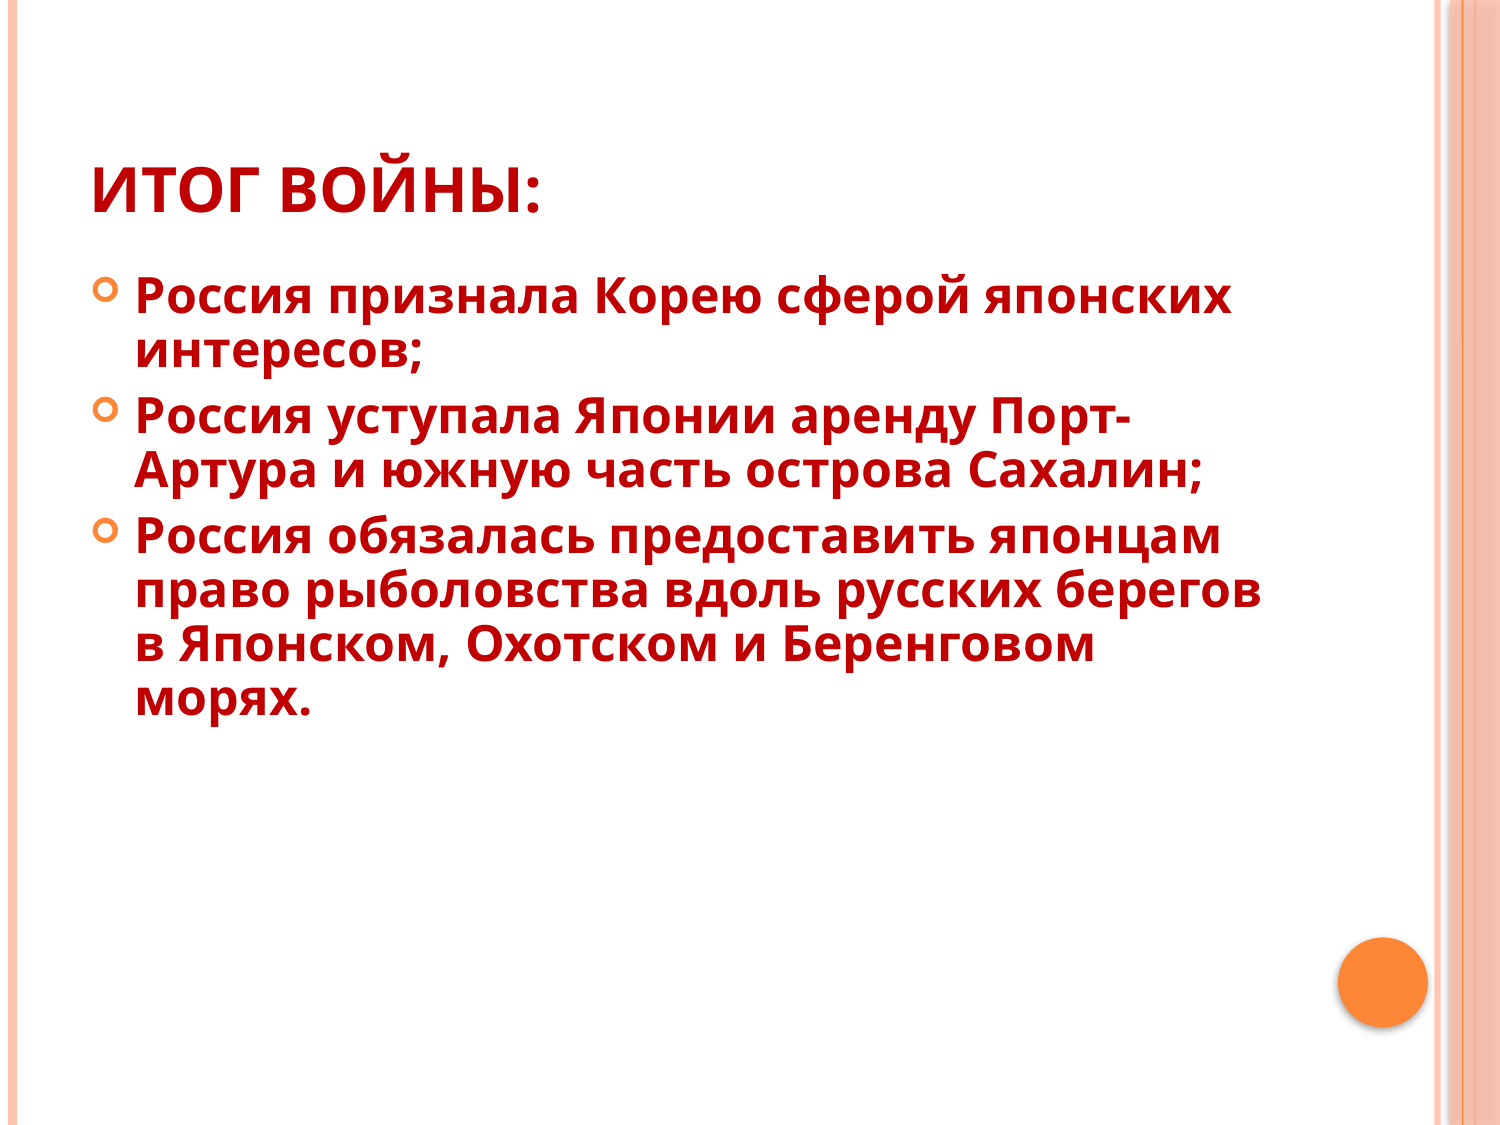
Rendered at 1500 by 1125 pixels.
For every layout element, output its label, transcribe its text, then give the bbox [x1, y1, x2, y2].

list Россия признала Корею сферой японских интересов; Россия уступала Японии аренду Порт-Артура и южную часть острова Сахалин; Россия обязалась предоставить японцам право рыболовства вдоль русских берегов в Японском, Охотском и Беренговом морях. [75, 262, 1300, 1062]
title Итог войны: [75, 45, 1300, 233]
